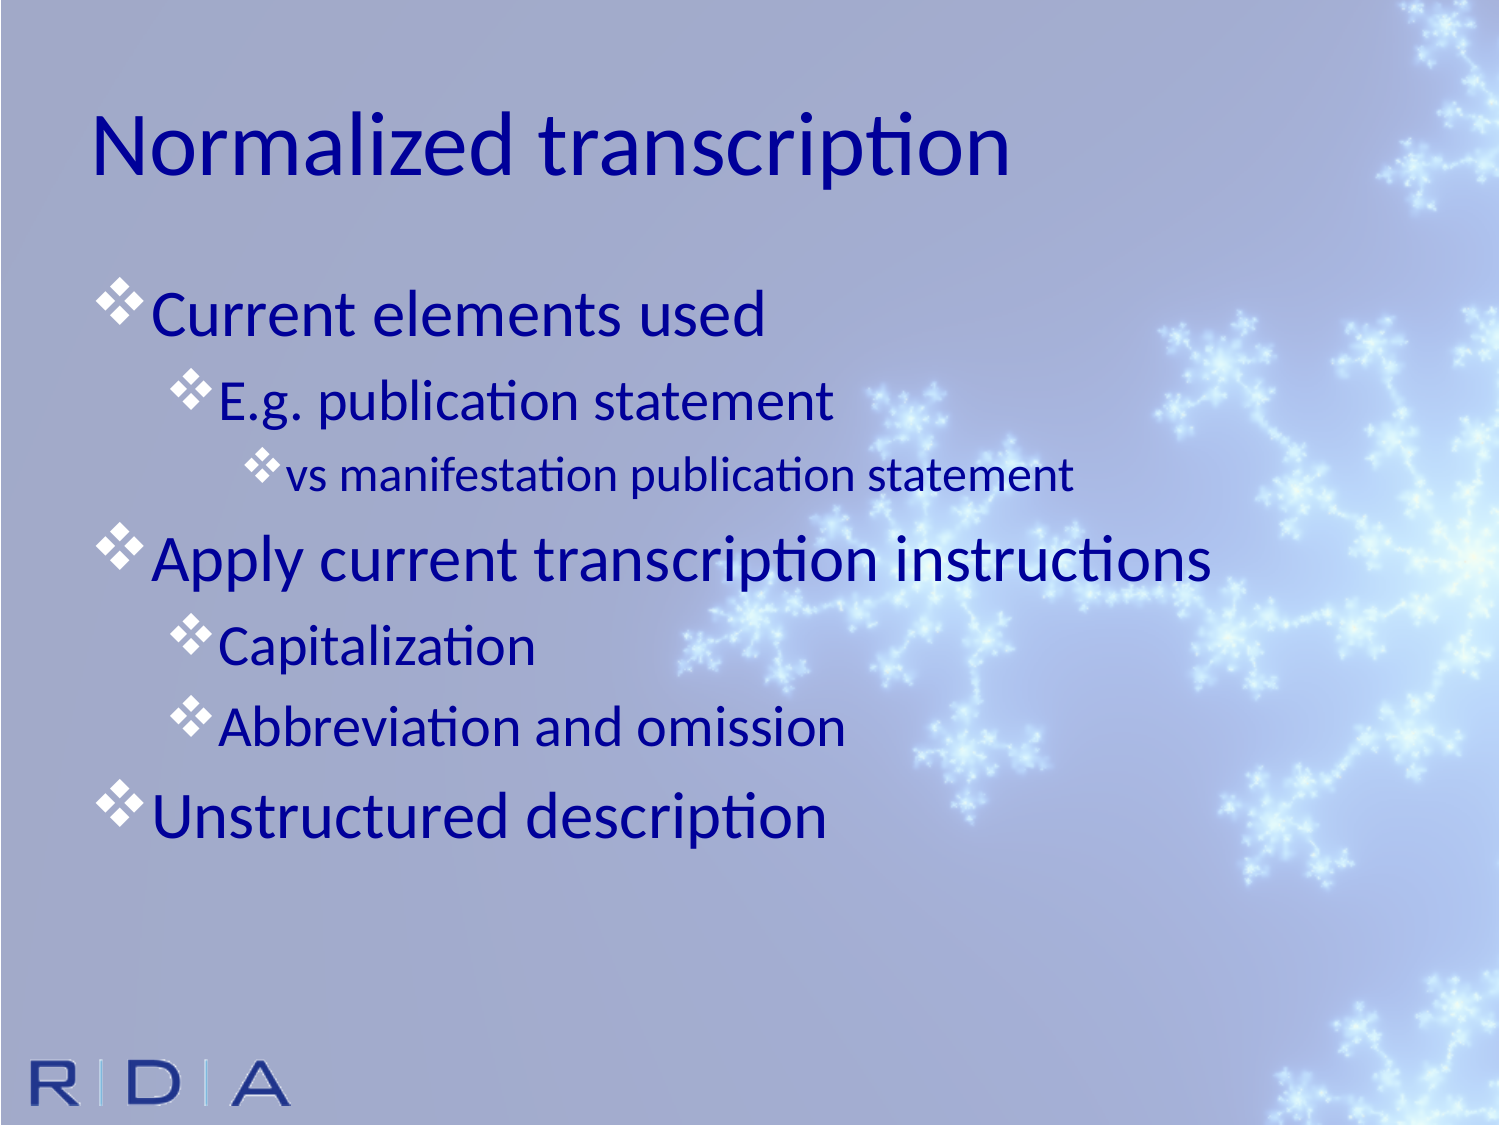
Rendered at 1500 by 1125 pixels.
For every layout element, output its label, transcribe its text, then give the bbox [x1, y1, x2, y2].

picture [1, 0, 1499, 1125]
title Normalized transcription [75, 45, 1425, 233]
list Current elements used E.g. publication statement vs manifestation publication statement Apply current transcription instructions Capitalization Abbreviation and omission Unstructured description [75, 262, 1425, 1005]
